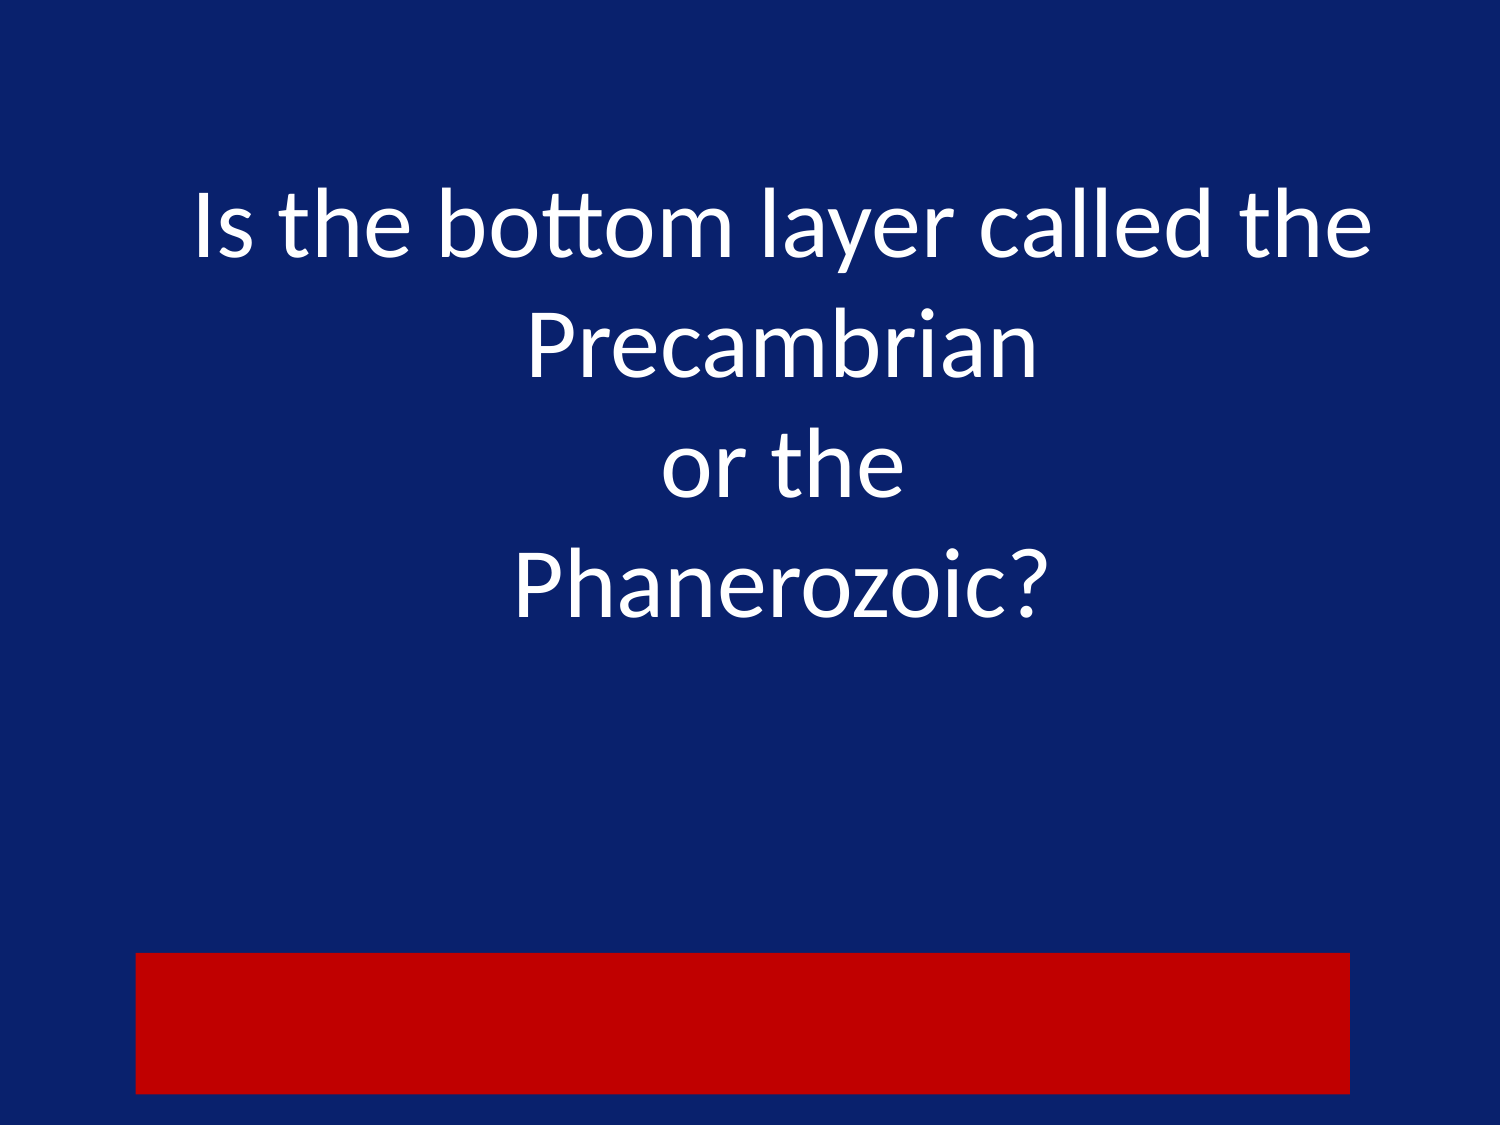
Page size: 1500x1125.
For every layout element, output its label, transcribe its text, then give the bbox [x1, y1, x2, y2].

text_box Is the bottom layer called the Precambrian or the Phanerozoic? [141, 149, 1425, 645]
text_box [133, 951, 1352, 1097]
